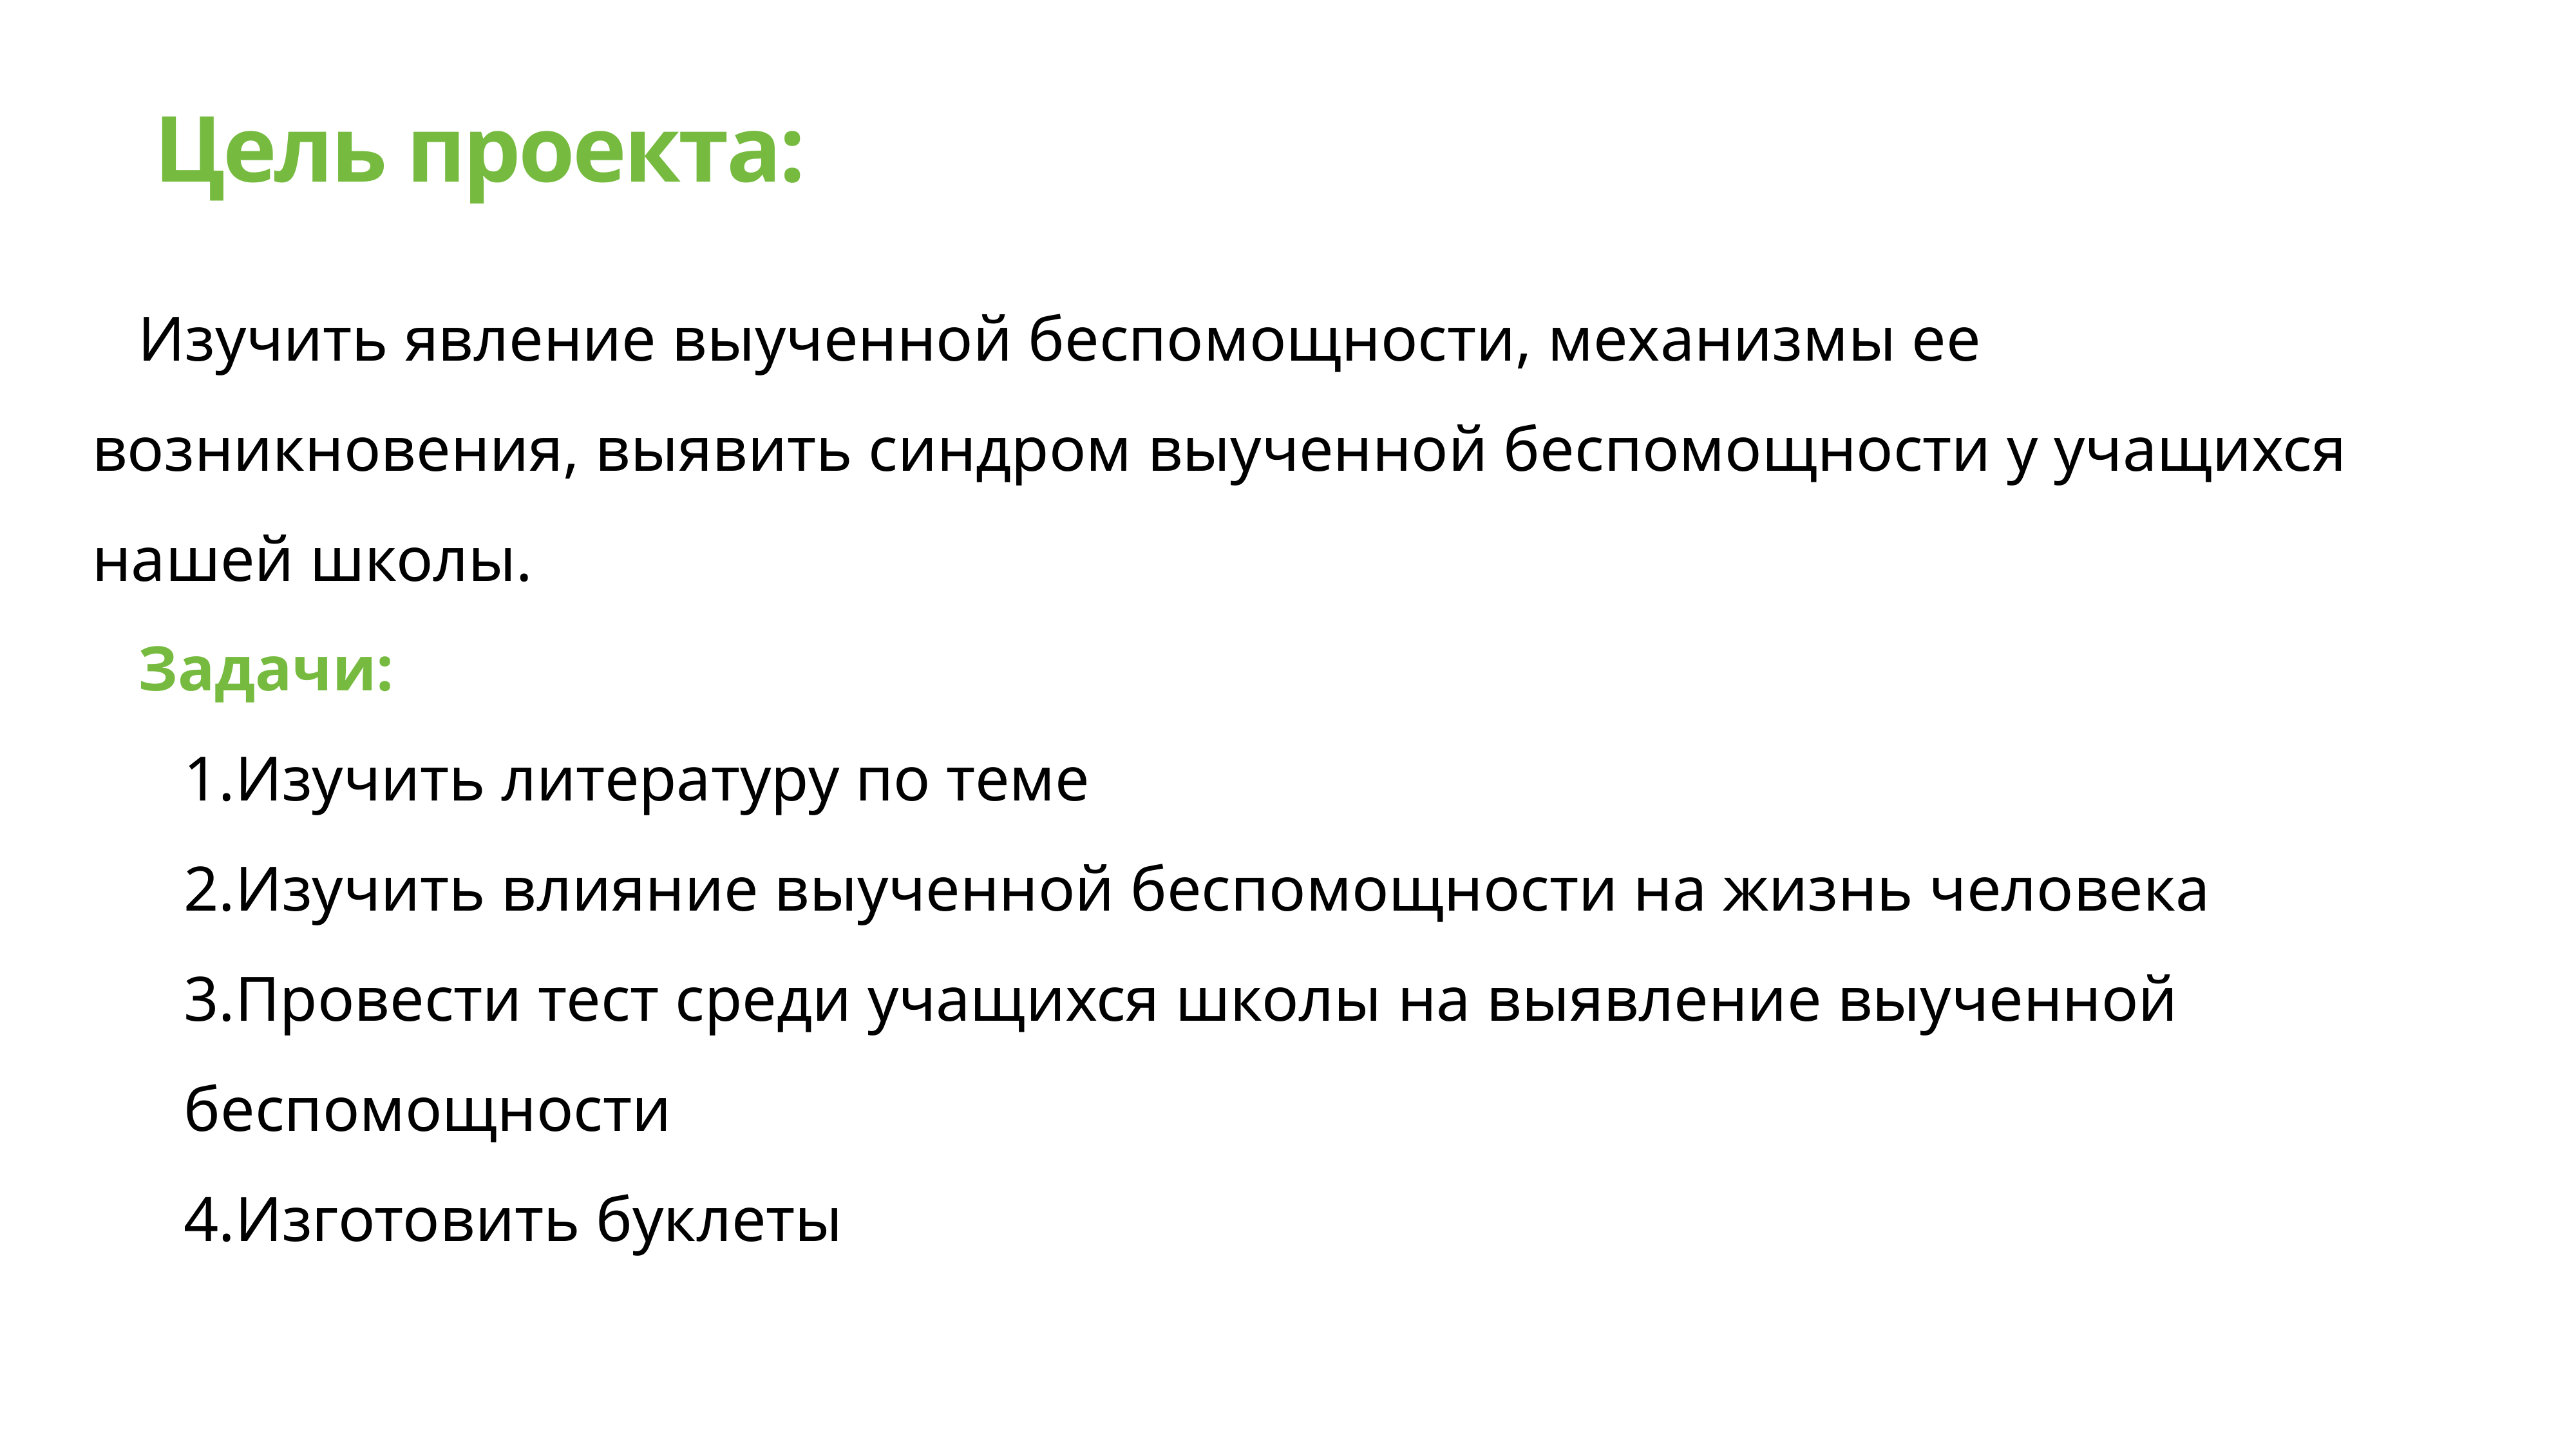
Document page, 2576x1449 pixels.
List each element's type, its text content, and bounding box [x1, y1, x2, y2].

title Цель проекта: [86, 106, 874, 257]
list Изучить явление выученной беспомощности, механизмы ее возникновения, выявить синдром выученной беспомощности у учащихся нашей школы. Задачи: 1.Изучить литературу по теме 2.Изучить влияние выученной беспомощности на жизнь человека 3.Провести тест среди учащихся школы на выявление выученной беспомощности 4.Изготовить буклеты [86, 257, 2407, 1265]
